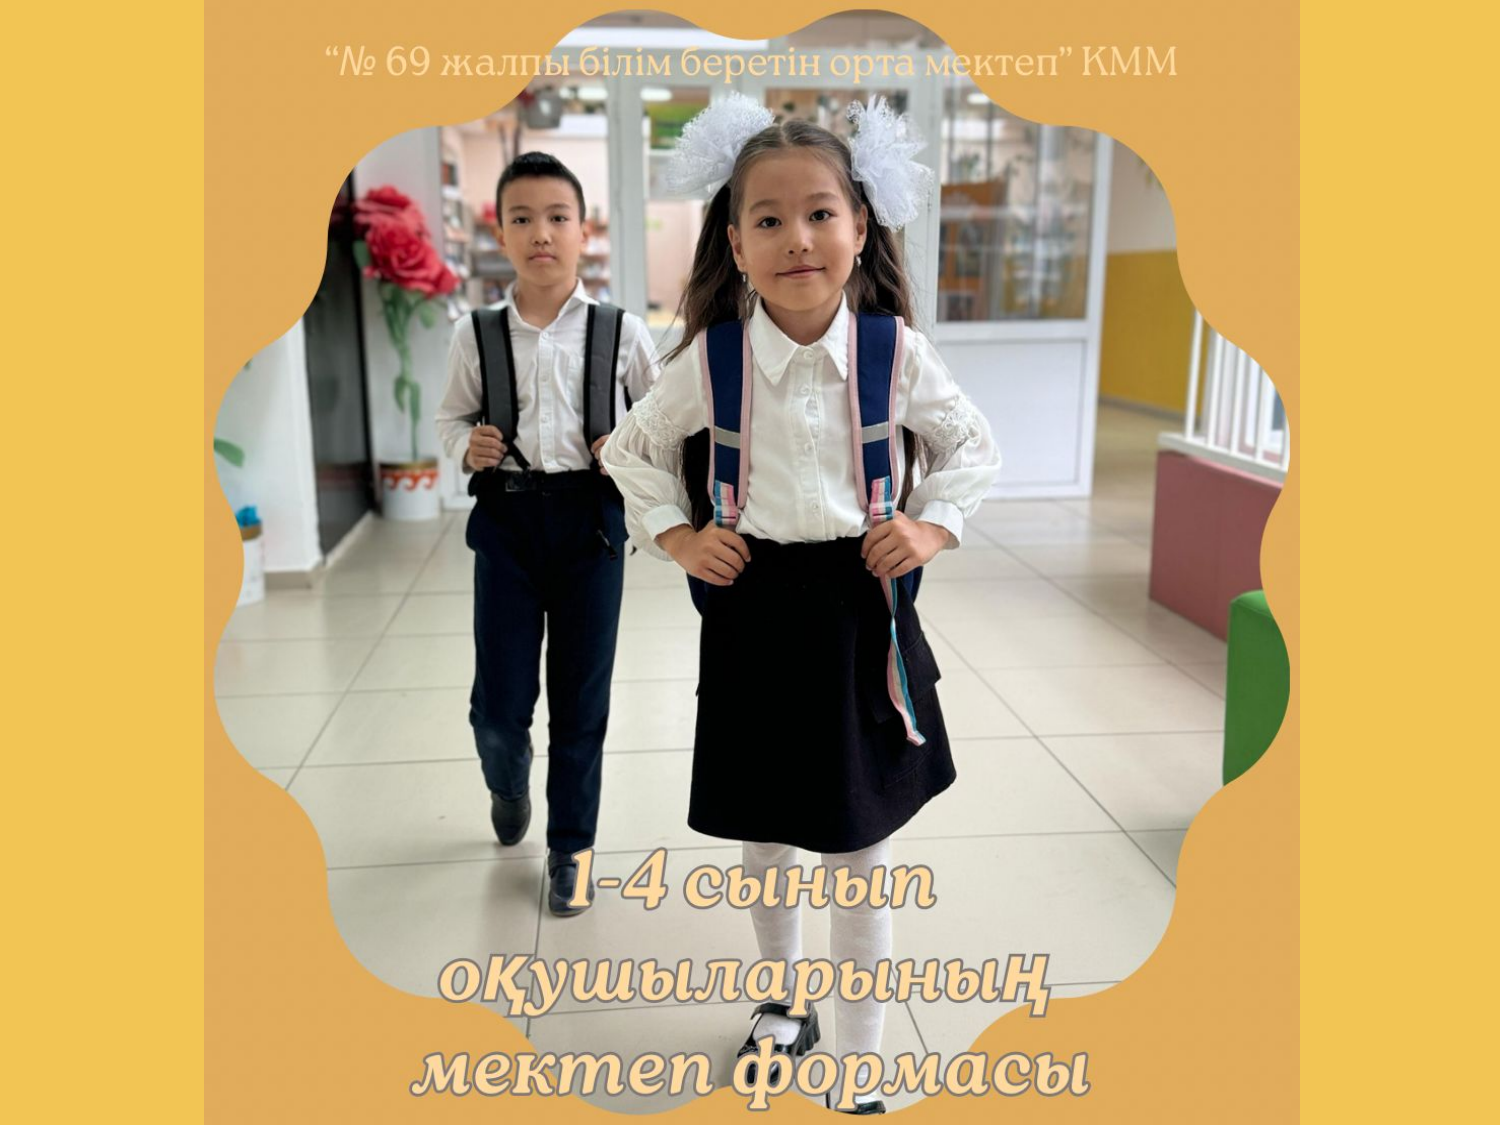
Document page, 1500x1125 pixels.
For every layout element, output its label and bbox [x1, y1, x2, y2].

picture [204, 0, 1300, 1125]
